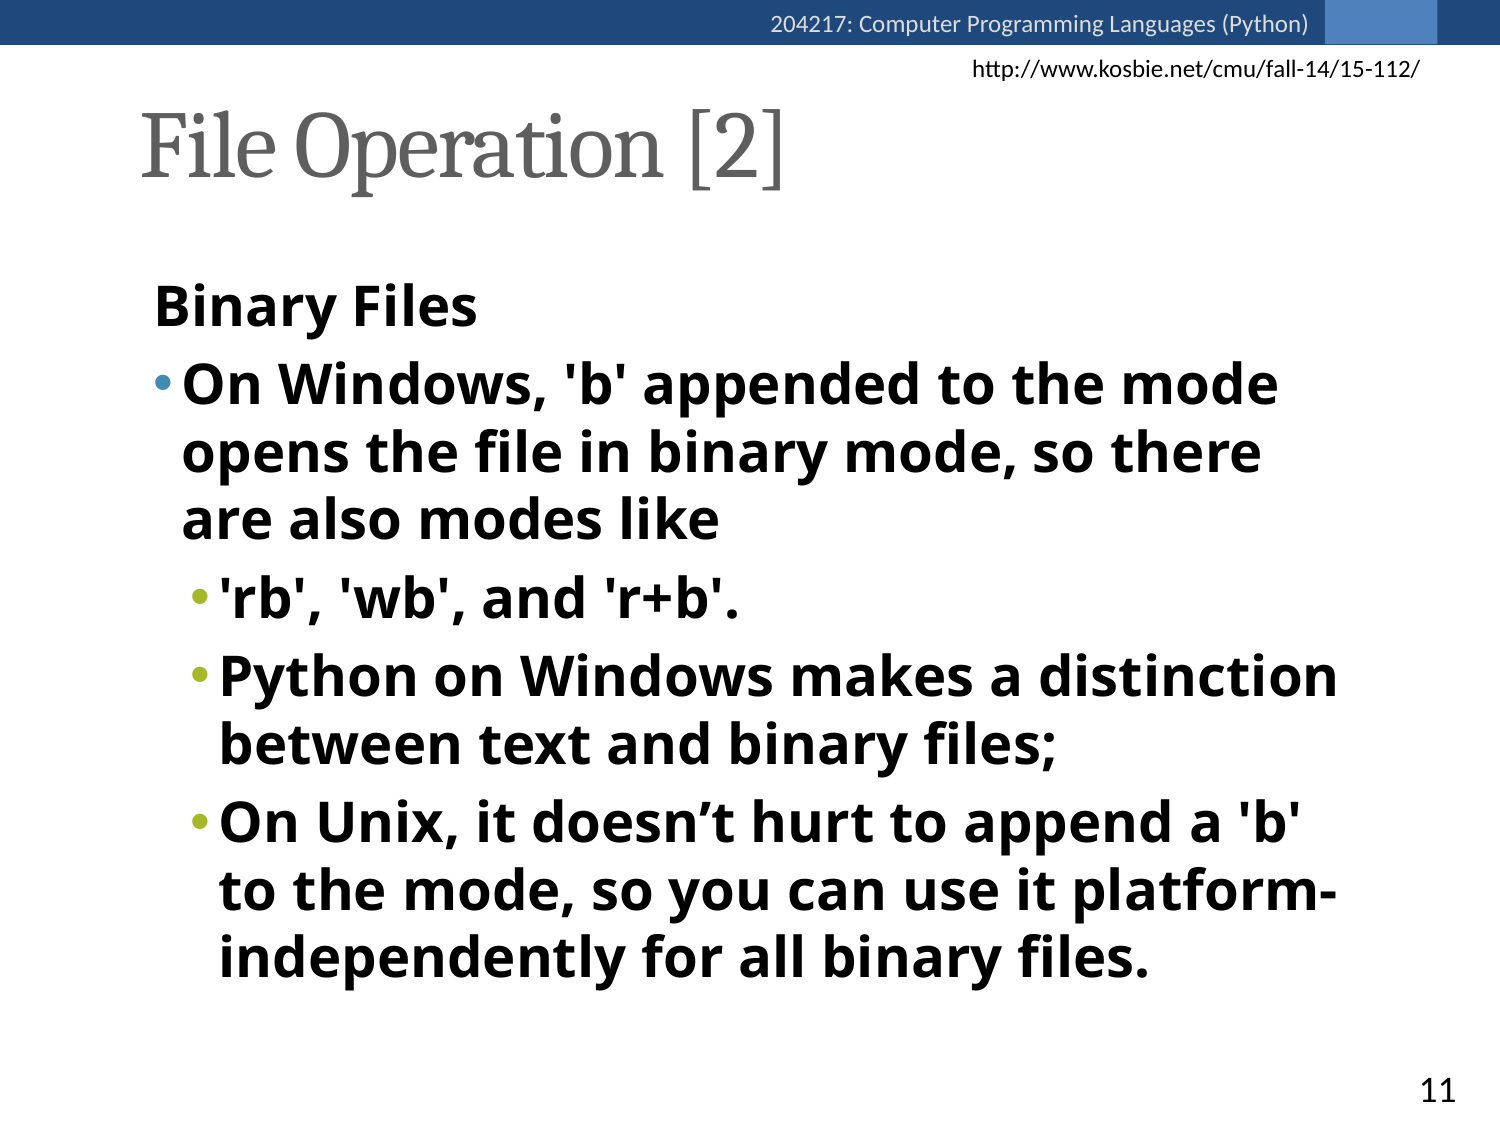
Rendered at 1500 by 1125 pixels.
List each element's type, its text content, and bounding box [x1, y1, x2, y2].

text_box File Operation [2] [124, 45, 1375, 233]
text_box Binary Files On Windows, 'b' appended to the mode opens the file in binary mode, so there are also modes like 'rb', 'wb', and 'r+b'. Python on Windows makes a distinction between text and binary files; On Unix, it doesn’t hurt to append a 'b' to the mode, so you can use it platform-independently for all binary files. [124, 262, 1375, 1125]
text_box 11 [1374, 1049, 1500, 1125]
text_box http://www.kosbie.net/cmu/fall-14/15-112/ [286, 44, 1437, 90]
